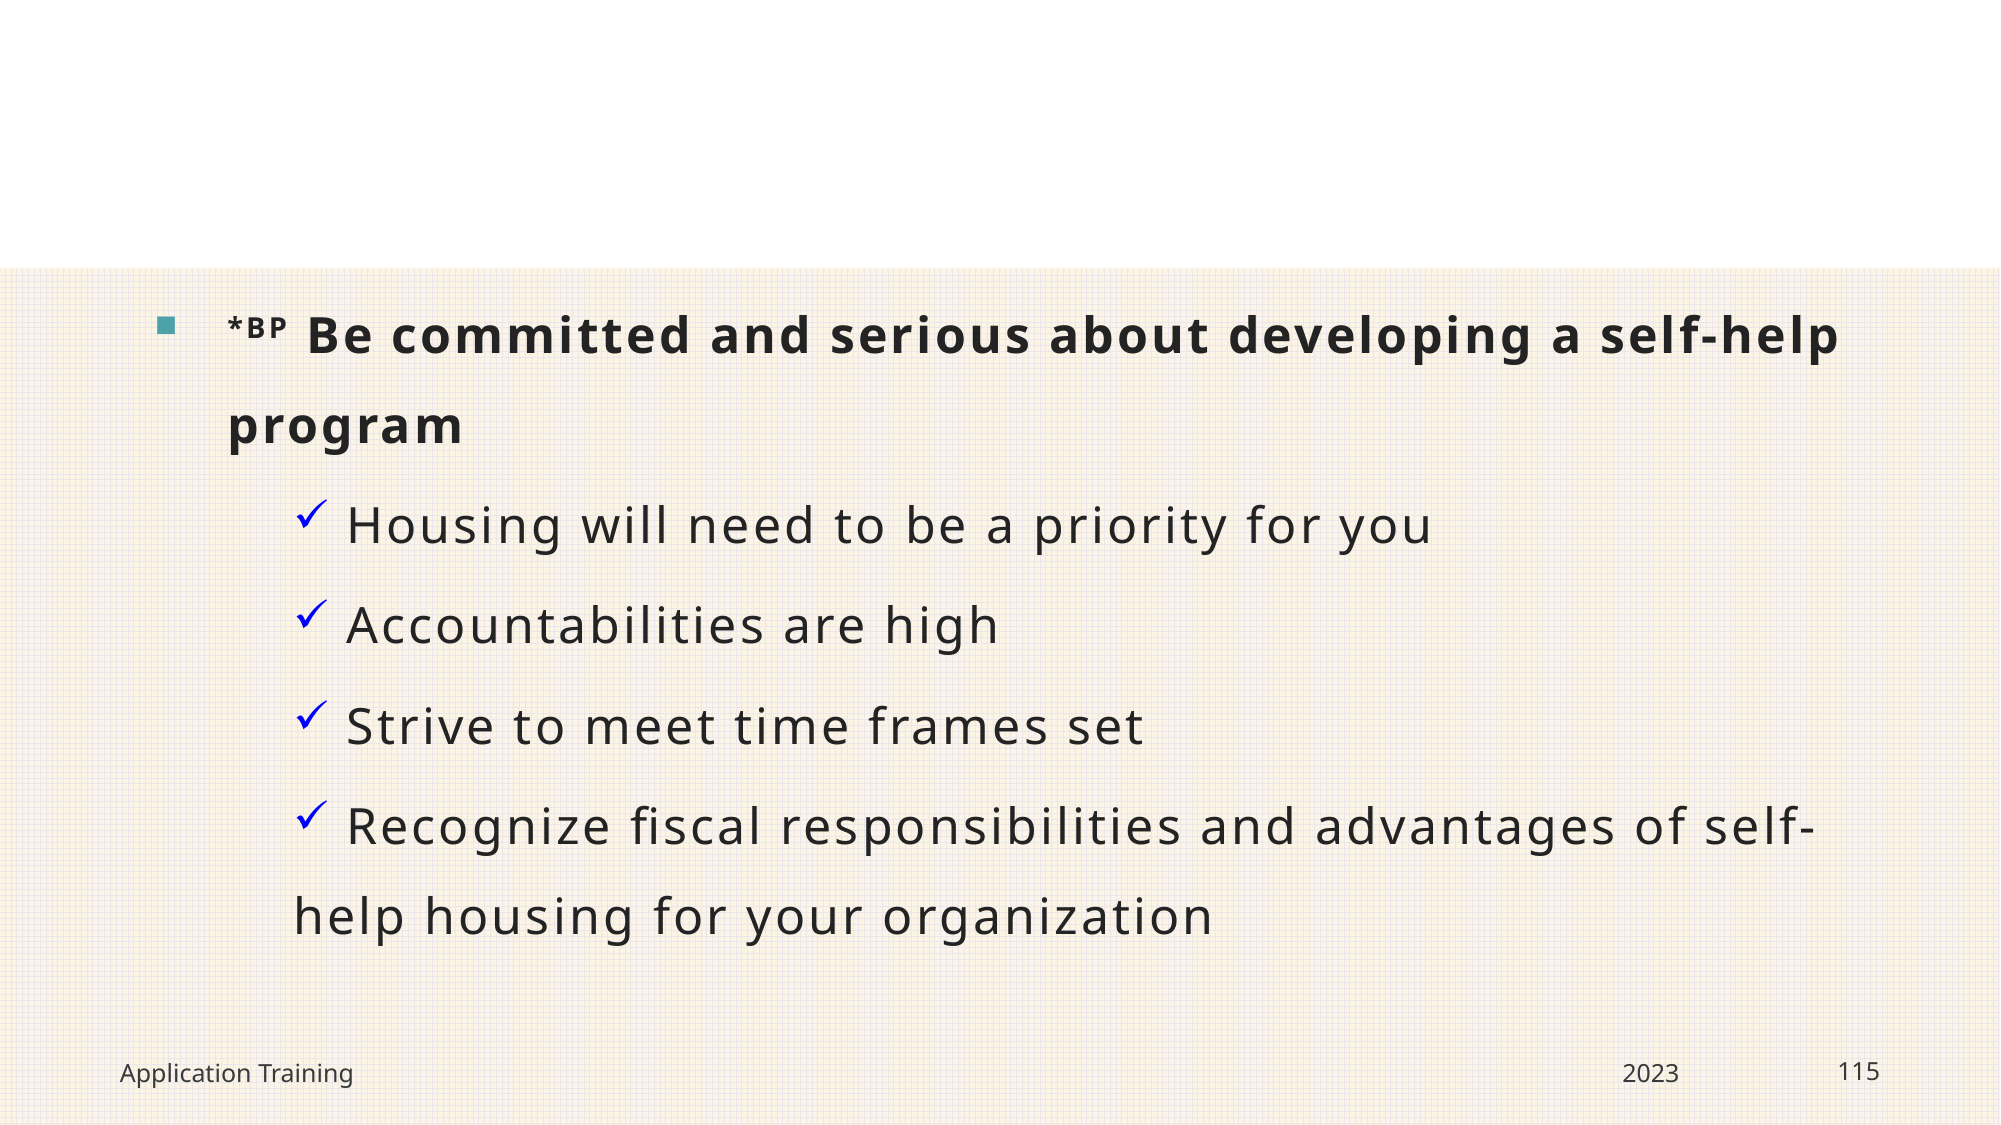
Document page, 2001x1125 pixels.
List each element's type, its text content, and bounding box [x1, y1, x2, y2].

list *BP Be committed and serious about developing a self-help program Housing will need to be a priority for you Accountabilities are high Strive to meet time frames set Recognize fiscal responsibilities and advantages of self-help housing for your organization [137, 265, 1863, 1061]
slide_number 115 [1756, 1042, 1896, 1103]
footer Application Training [104, 1042, 1137, 1103]
slide_number 2023 [1196, 1061, 1695, 1103]
